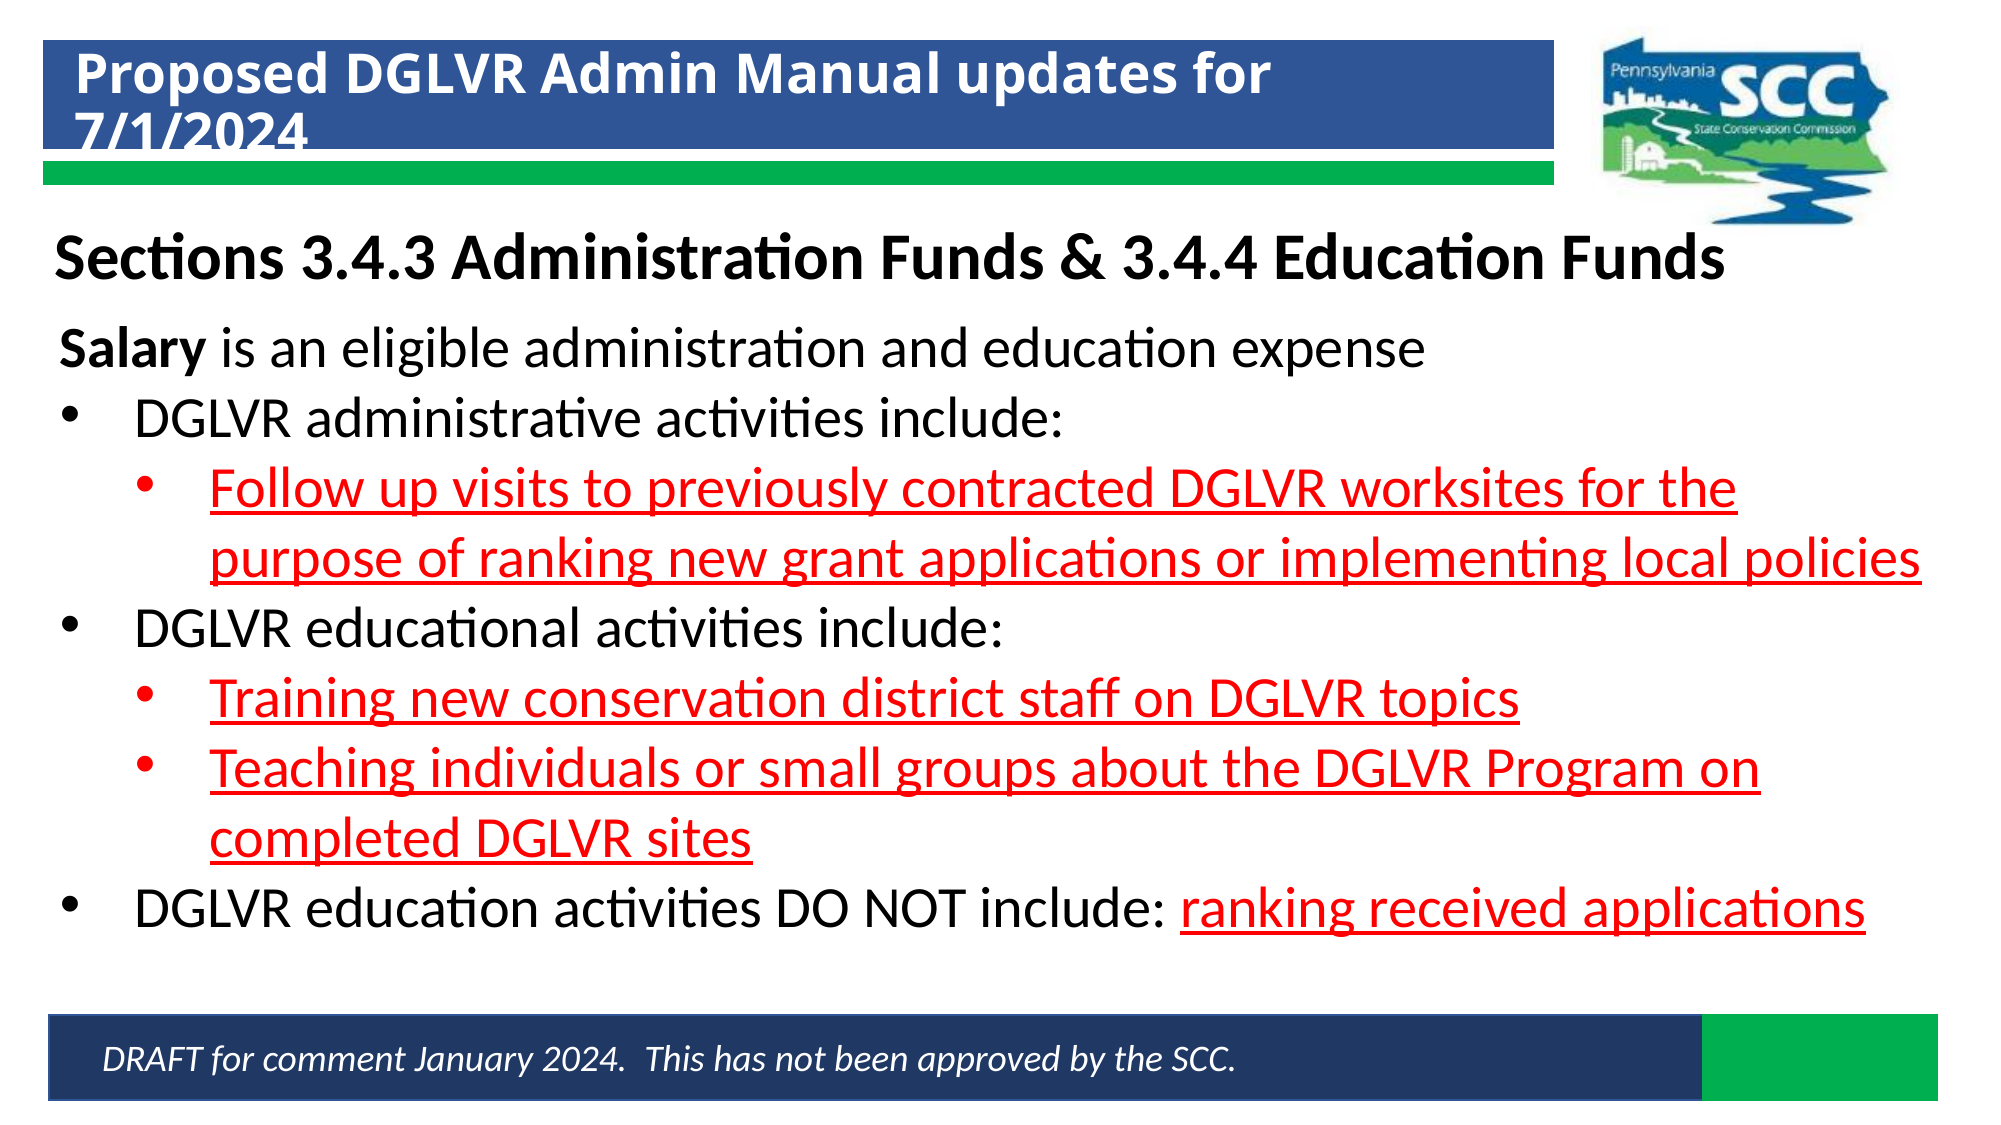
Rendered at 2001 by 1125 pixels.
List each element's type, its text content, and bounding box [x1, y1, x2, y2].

text_box [48, 1016, 1702, 1101]
text_box DRAFT for comment January 2024. This has not been approved by the SCC. [87, 1026, 1279, 1087]
text_box [43, 40, 59, 149]
picture [1591, 26, 1900, 235]
text_box [1702, 1014, 1938, 1101]
text_box Proposed DGLVR Admin Manual updates for 7/1/2024 [59, 37, 1538, 161]
text_box [43, 161, 1554, 185]
text_box Salary is an eligible administration and education expense DGLVR administrative activities include: Follow up visits to previously contracted DGLVR worksites for the purpose of ranking new grant applications or implementing local policies DGLVR educational activities include: Training new conservation district staff on DGLVR topics Teaching individuals or small groups about the DGLVR Program on completed DGLVR sites DGLVR education activities DO NOT include: ranking received applications [44, 301, 1937, 1016]
text_box [1538, 40, 1554, 149]
text_box Sections 3.4.3 Administration Funds & 3.4.4 Education Funds [40, 205, 1815, 301]
